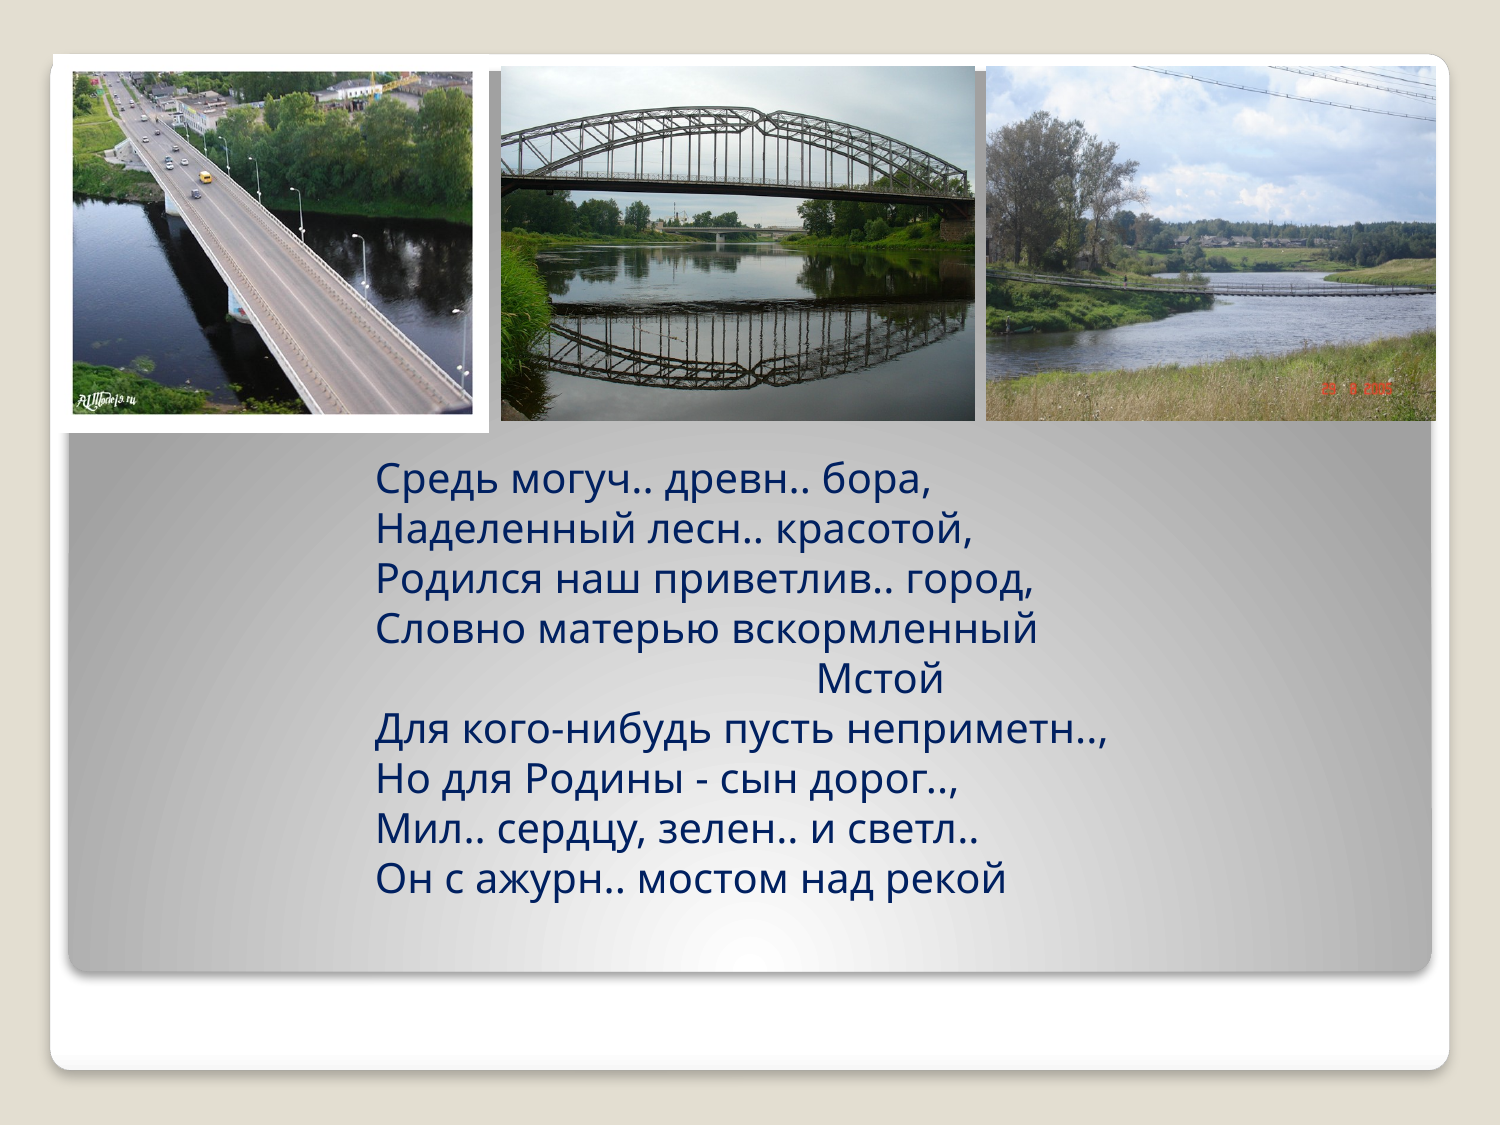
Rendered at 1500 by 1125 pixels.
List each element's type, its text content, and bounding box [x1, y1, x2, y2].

picture [501, 66, 975, 421]
text_box Средь могуч.. древн.. бора, Наделенный лесн.. красотой, Родился наш приветлив.. город, Словно матерью вскормленный Мстой Для кого-нибудь пусть неприметн.., Но для Родины - сын дорог.., Мил.. сердцу, зелен.. и светл.. Он с ажурн.. мостом над рекой [360, 444, 1211, 955]
picture [985, 66, 1436, 421]
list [52, 54, 490, 433]
